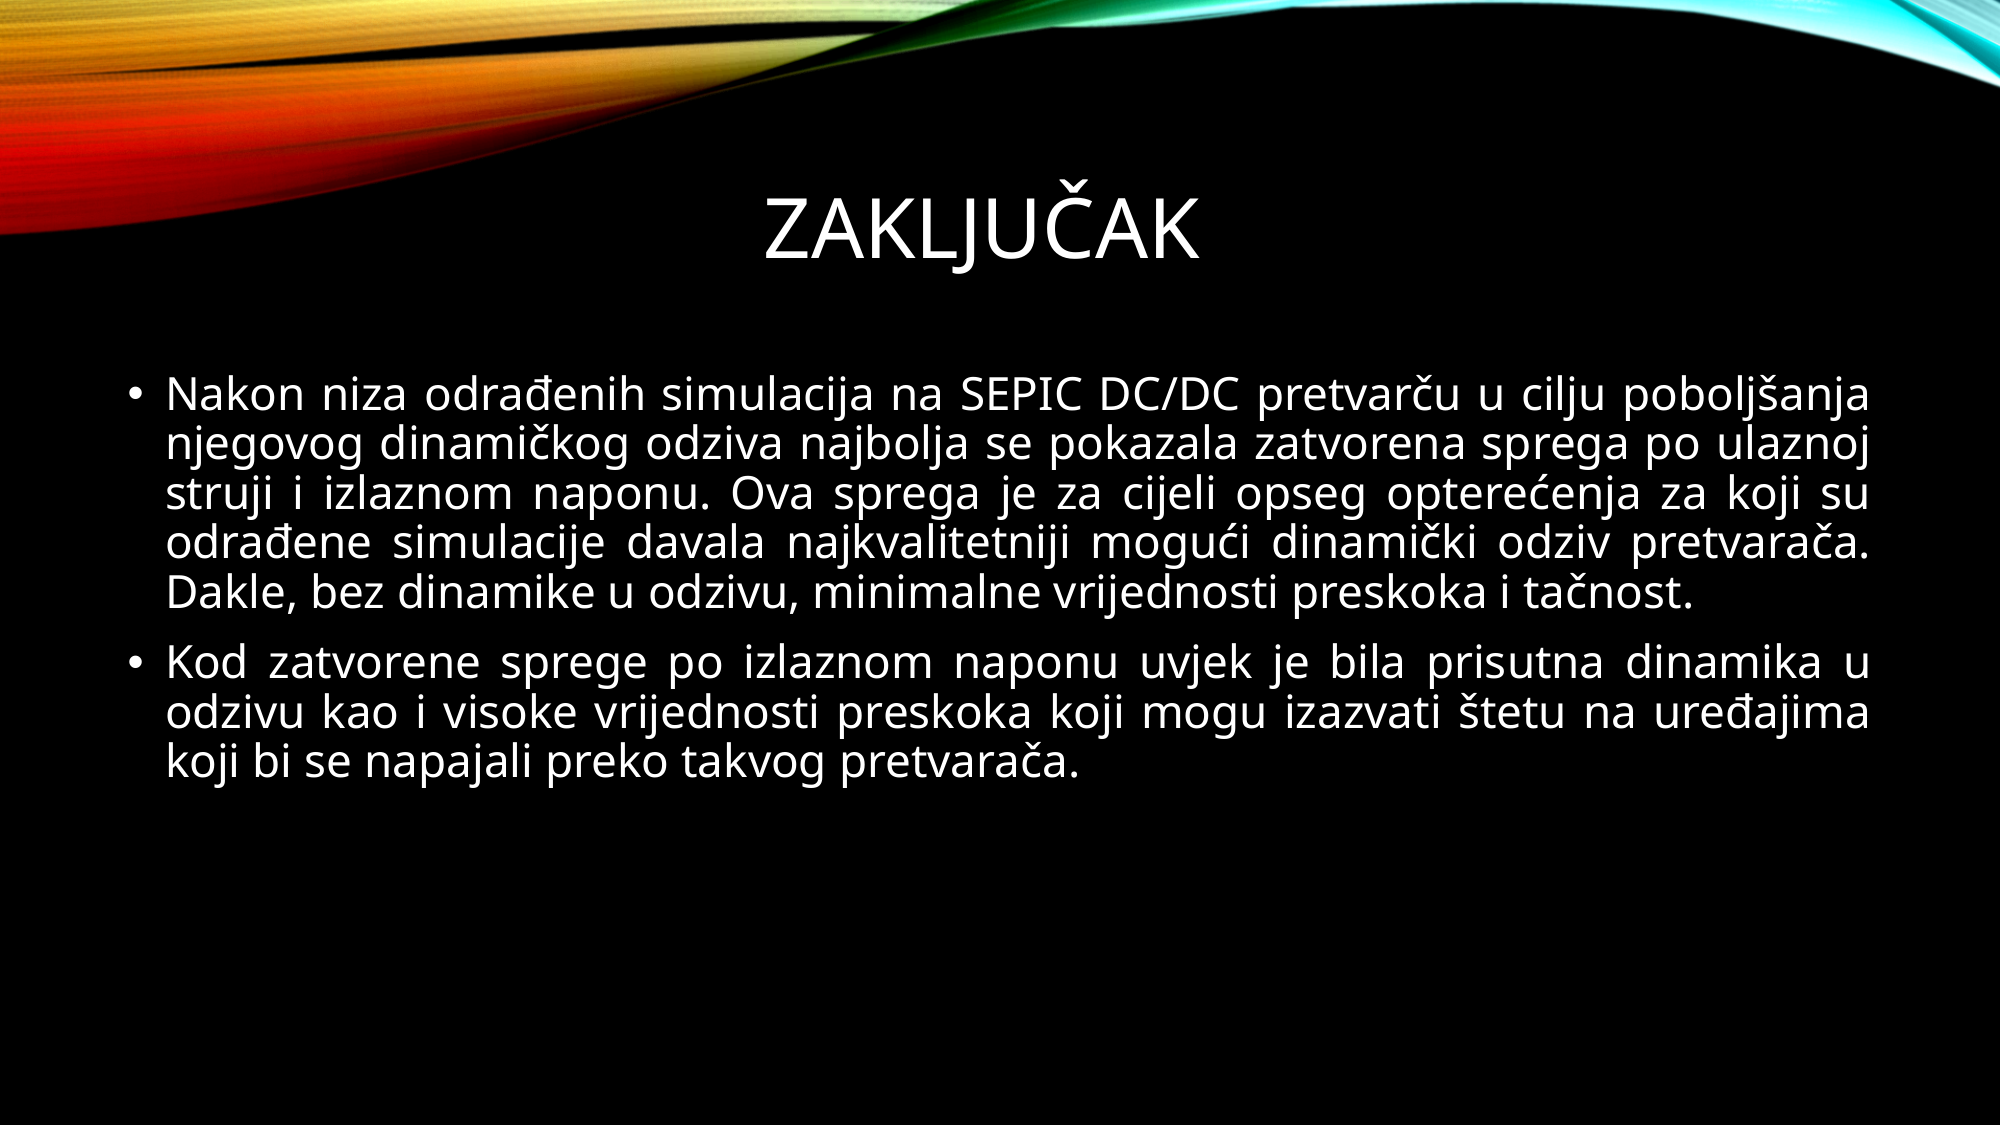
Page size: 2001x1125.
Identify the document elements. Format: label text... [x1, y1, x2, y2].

list Nakon niza odrađenih simulacija na SEPIC DC/DC pretvarču u cilju poboljšanja njegovog dinamičkog odziva najbolja se pokazala zatvorena sprega po ulaznoj struji i izlaznom naponu. Ova sprega je za cijeli opseg opterećenja za koji su odrađene simulacije davala najkvalitetniji mogući dinamički odziv pretvarača. Dakle, bez dinamike u odzivu, minimalne vrijednosti preskoka i tačnost. Kod zatvorene sprege po izlaznom naponu uvjek je bila prisutna dinamika u odzivu kao i visoke vrijednosti preskoka koji mogu izazvati štetu na uređajima koji bi se napajali preko takvog pretvarača. [112, 363, 1888, 1021]
title Zaključak [76, 125, 1888, 338]
picture [0, 0, 2000, 237]
